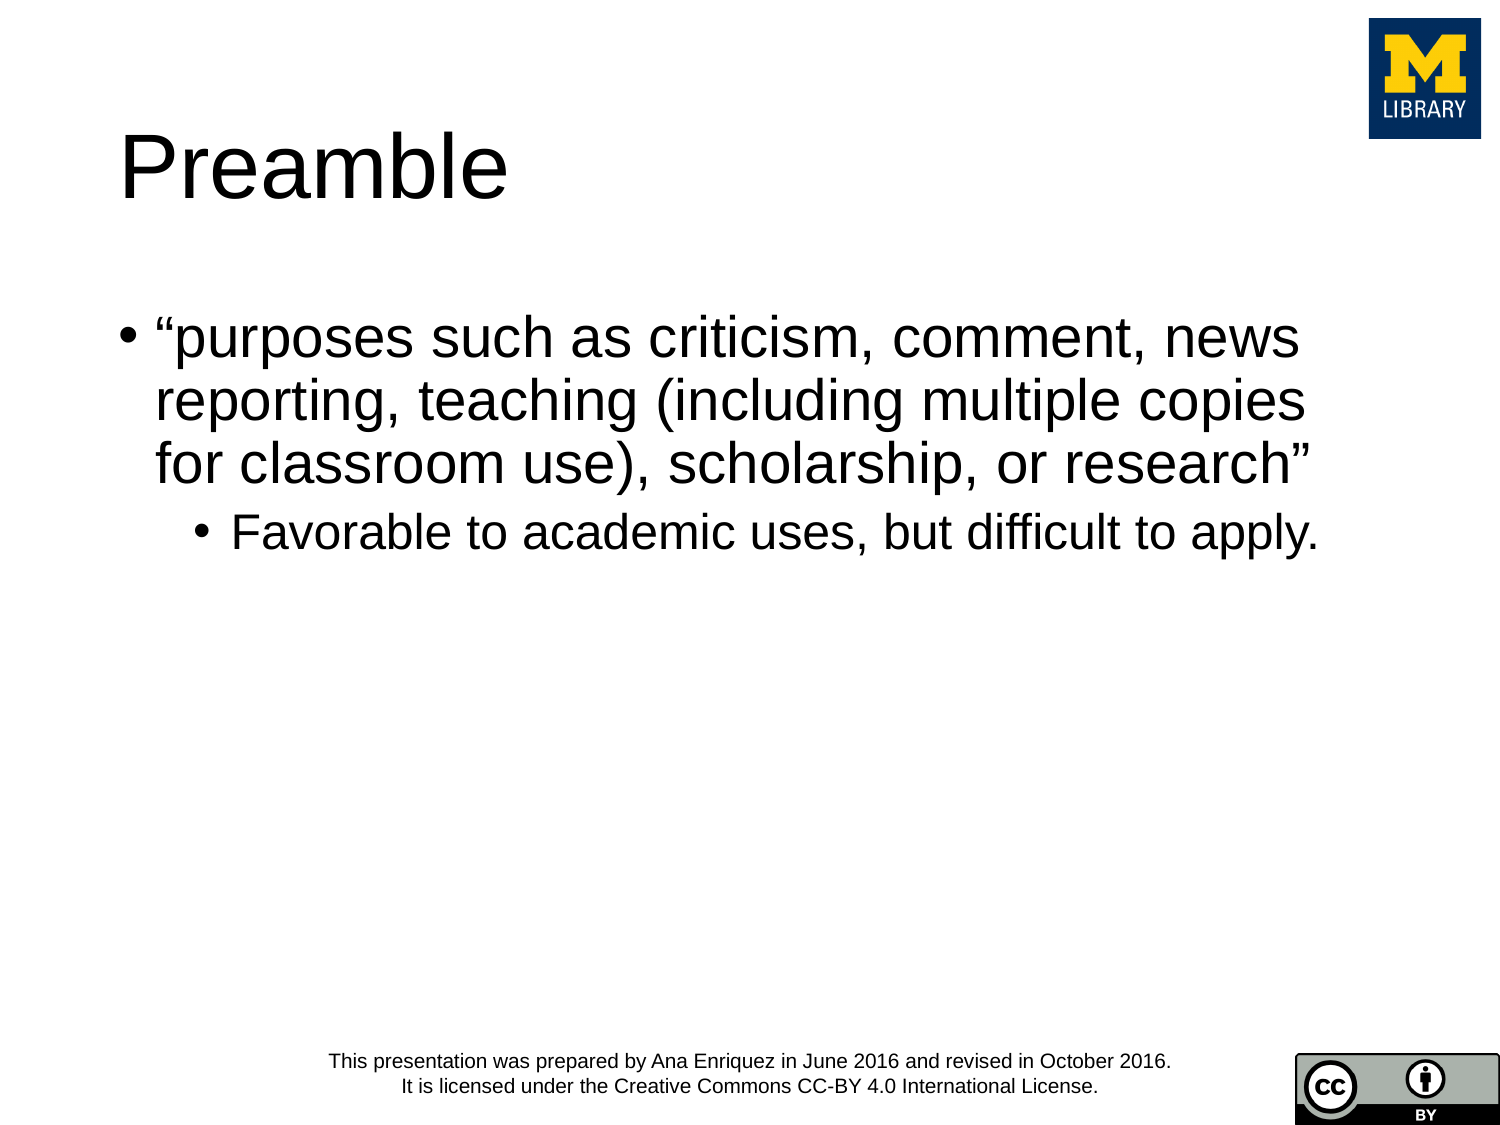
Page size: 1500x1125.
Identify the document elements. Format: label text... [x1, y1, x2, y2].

list “purposes such as criticism, comment, news reporting, teaching (including multiple copies for classroom use), scholarship, or research” Favorable to academic uses, but difficult to apply. [103, 299, 1397, 1014]
title Preamble [103, 59, 1397, 278]
picture [1295, 1053, 1500, 1125]
